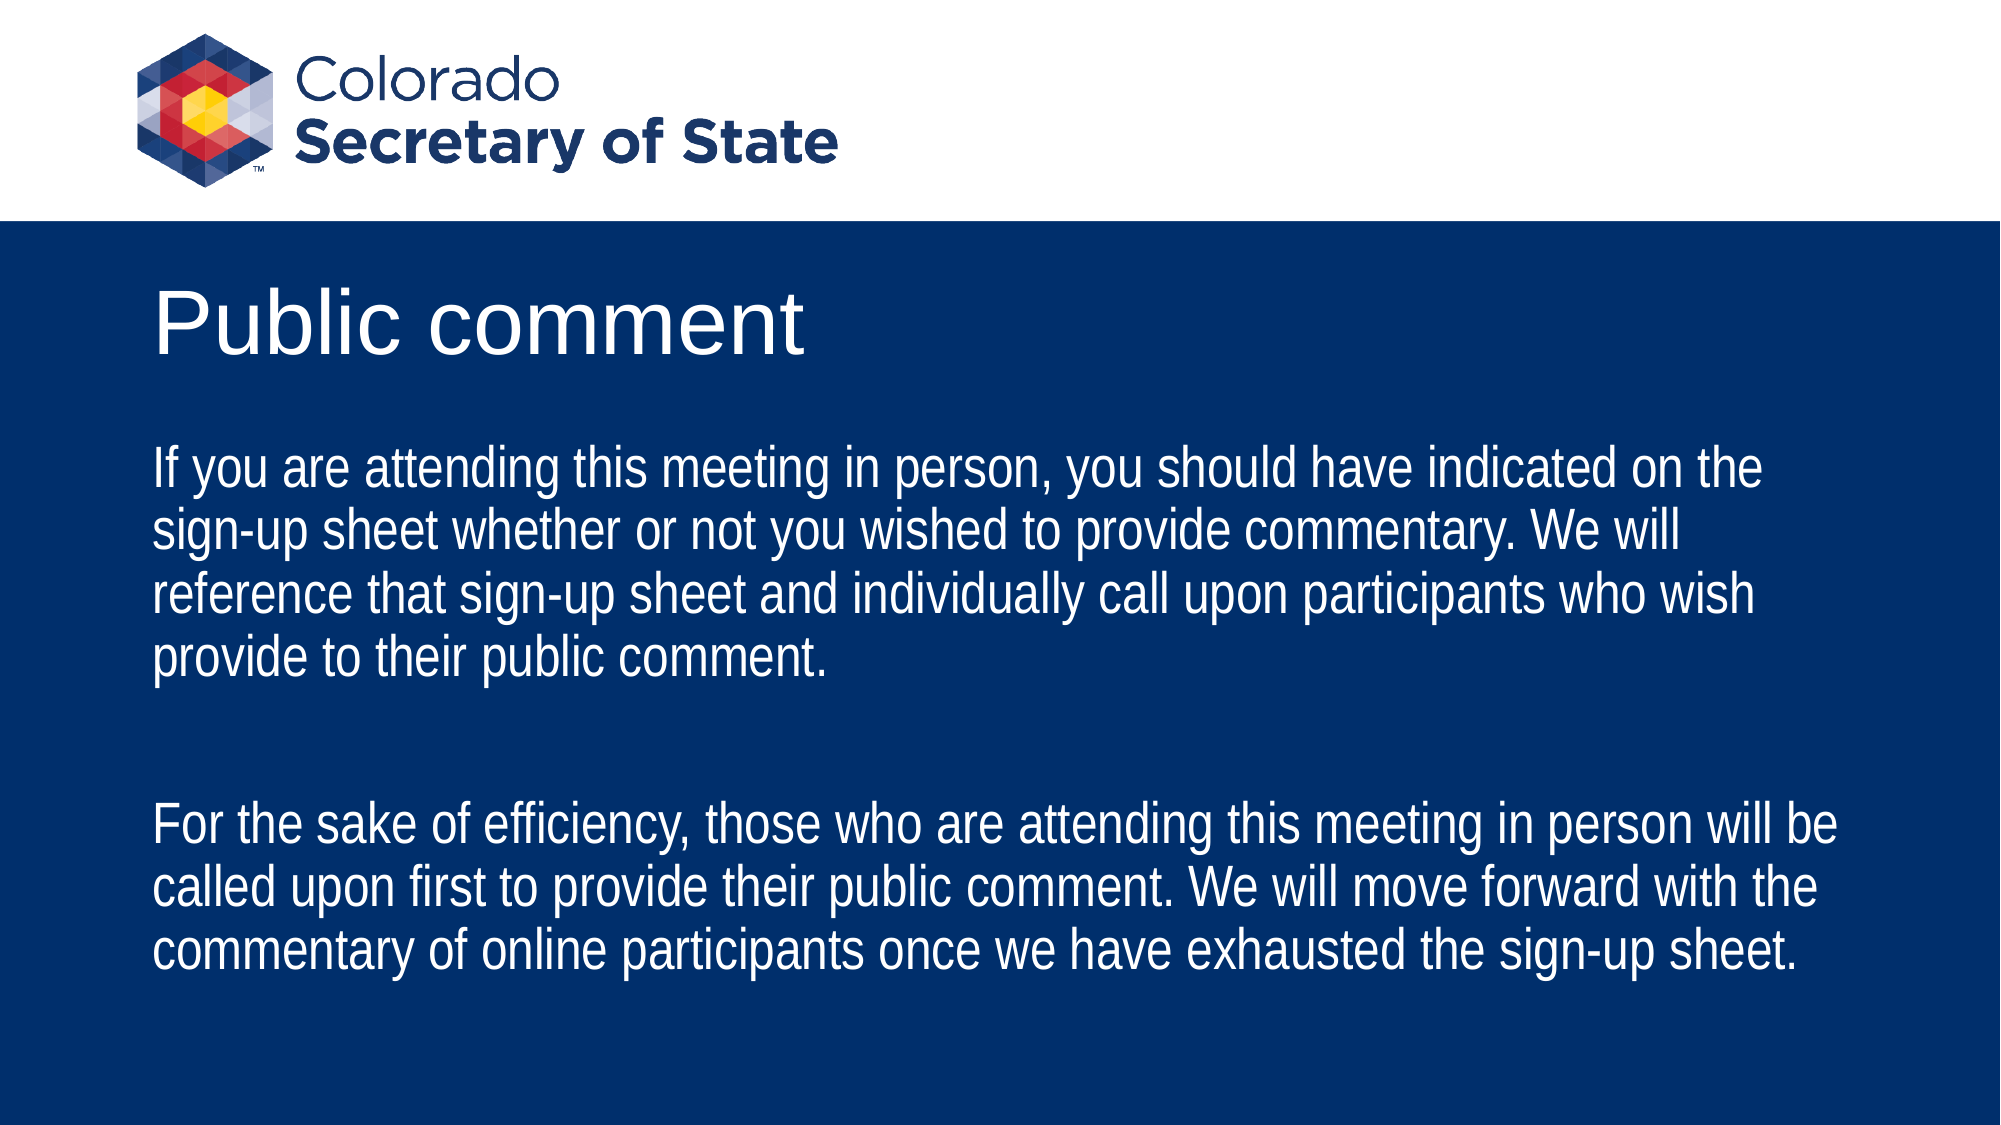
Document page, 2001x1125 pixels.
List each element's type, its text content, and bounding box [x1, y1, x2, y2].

picture [137, 33, 838, 188]
list If you are attending this meeting in person, you should have indicated on the sign-up sheet whether or not you wished to provide commentary. We will reference that sign-up sheet and individually call upon participants who wish provide to their public comment. For the sake of efficiency, those who are attending this meeting in person will be called upon first to provide their public comment. We will move forward with the commentary of online participants once we have exhausted the sign-up sheet. [137, 429, 1863, 1078]
title Public comment [137, 250, 1863, 400]
